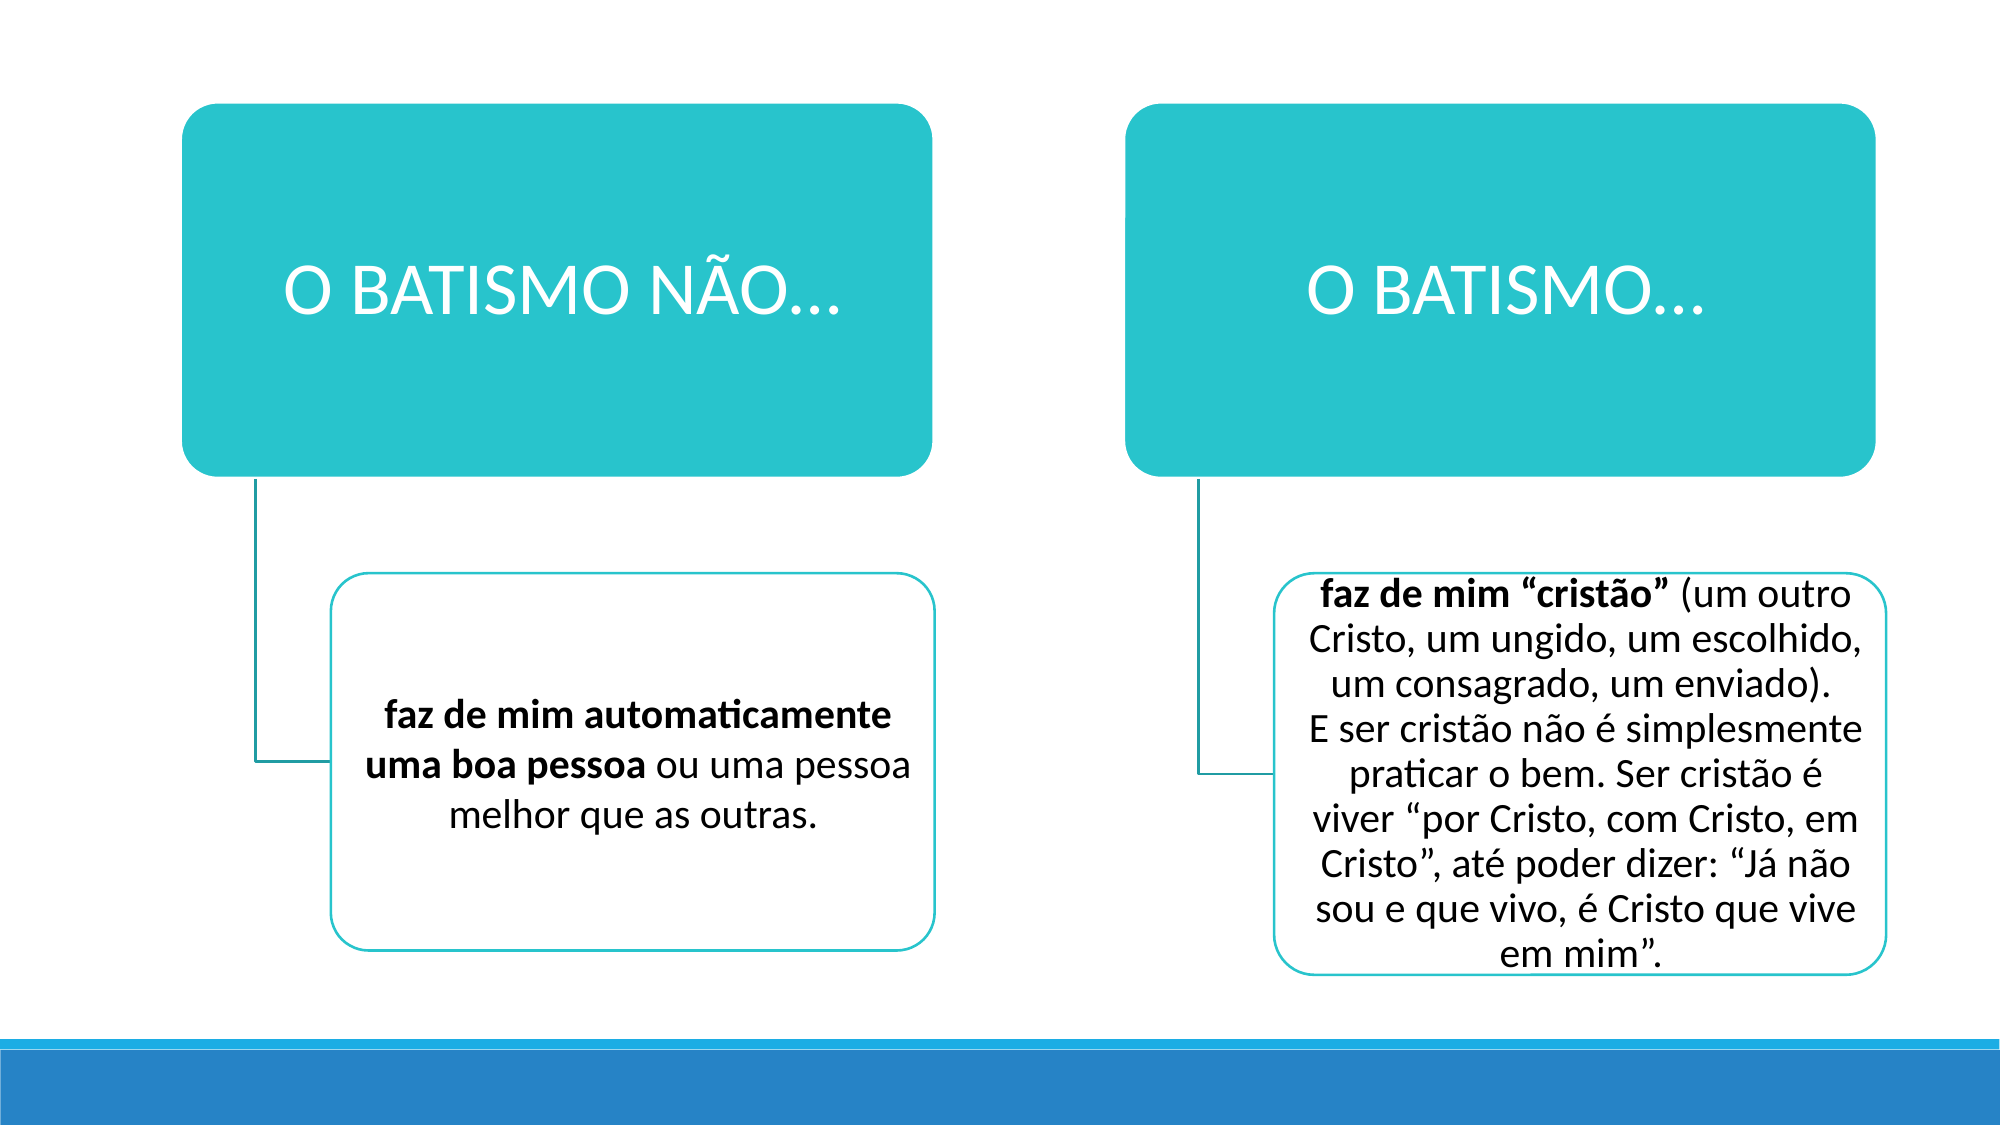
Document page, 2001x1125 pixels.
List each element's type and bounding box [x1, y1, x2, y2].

list [0, 100, 2000, 976]
